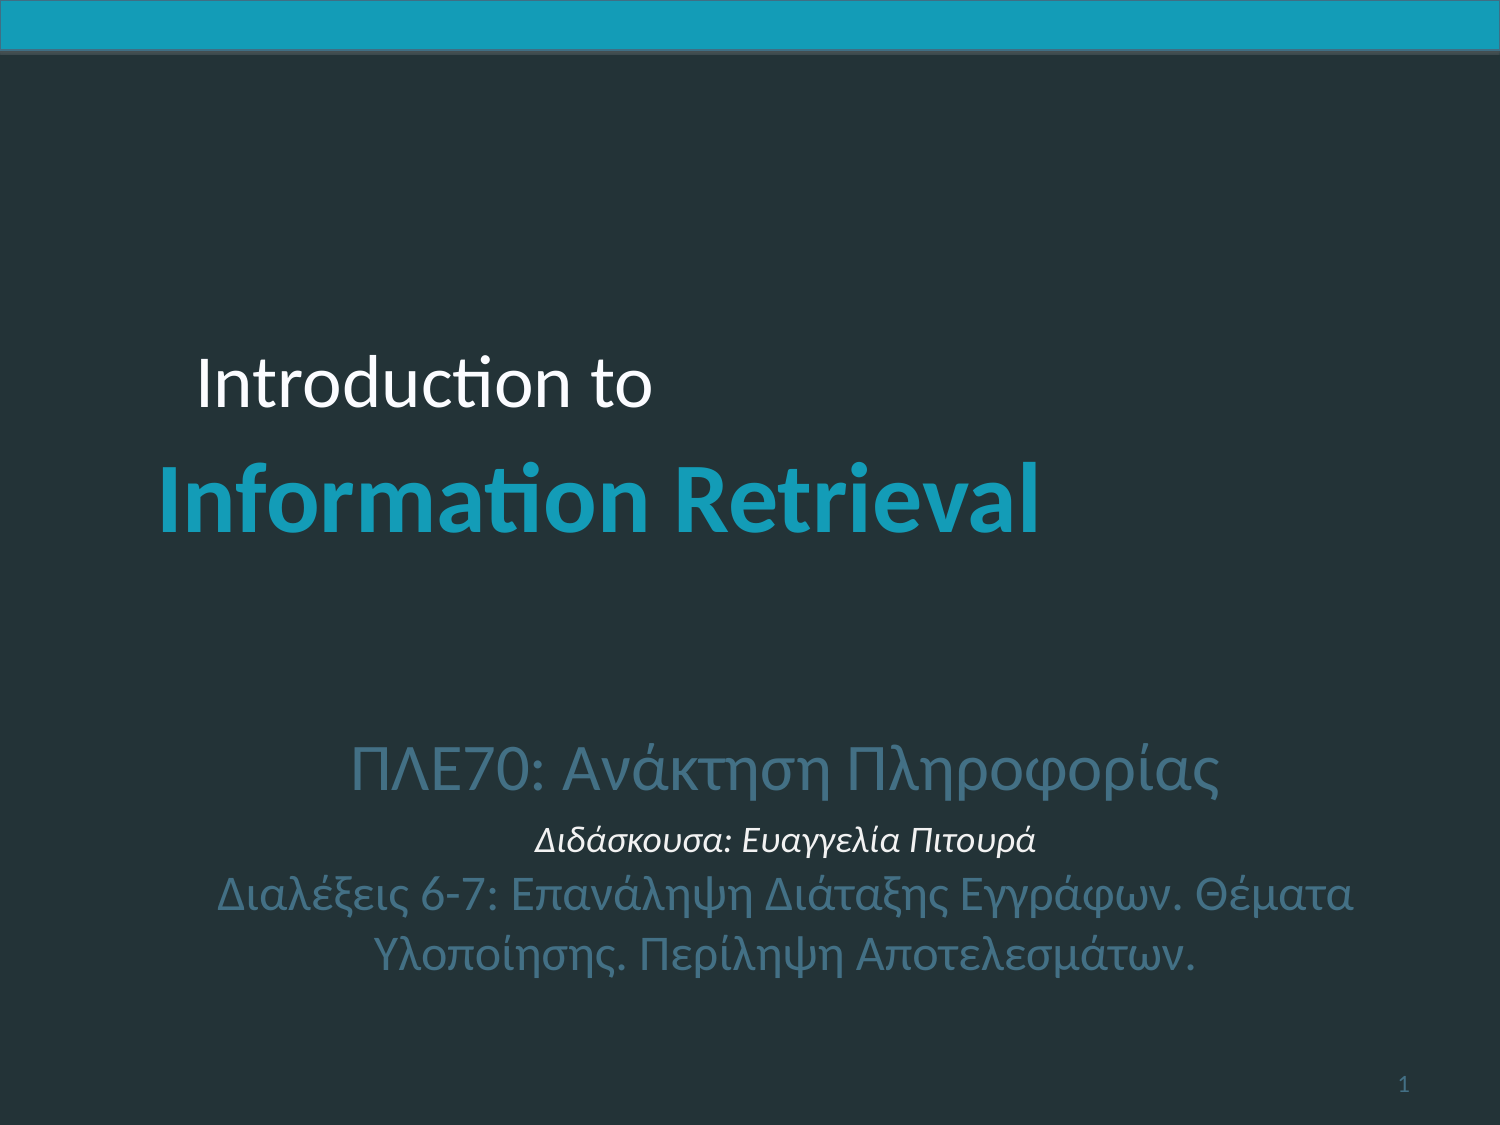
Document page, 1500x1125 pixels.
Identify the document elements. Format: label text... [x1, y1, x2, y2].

slide_number 1 [1074, 1062, 1425, 1103]
subtitle ΠΛΕ70: Ανάκτηση Πληροφορίας Διδάσκουσα: Ευαγγελία Πιτουρά Διαλέξεις 6-7: Επανάληψη Διάταξης Εγγράφων. Θέματα Υλοποίησης. Περίληψη Αποτελεσμάτων. [170, 715, 1401, 938]
